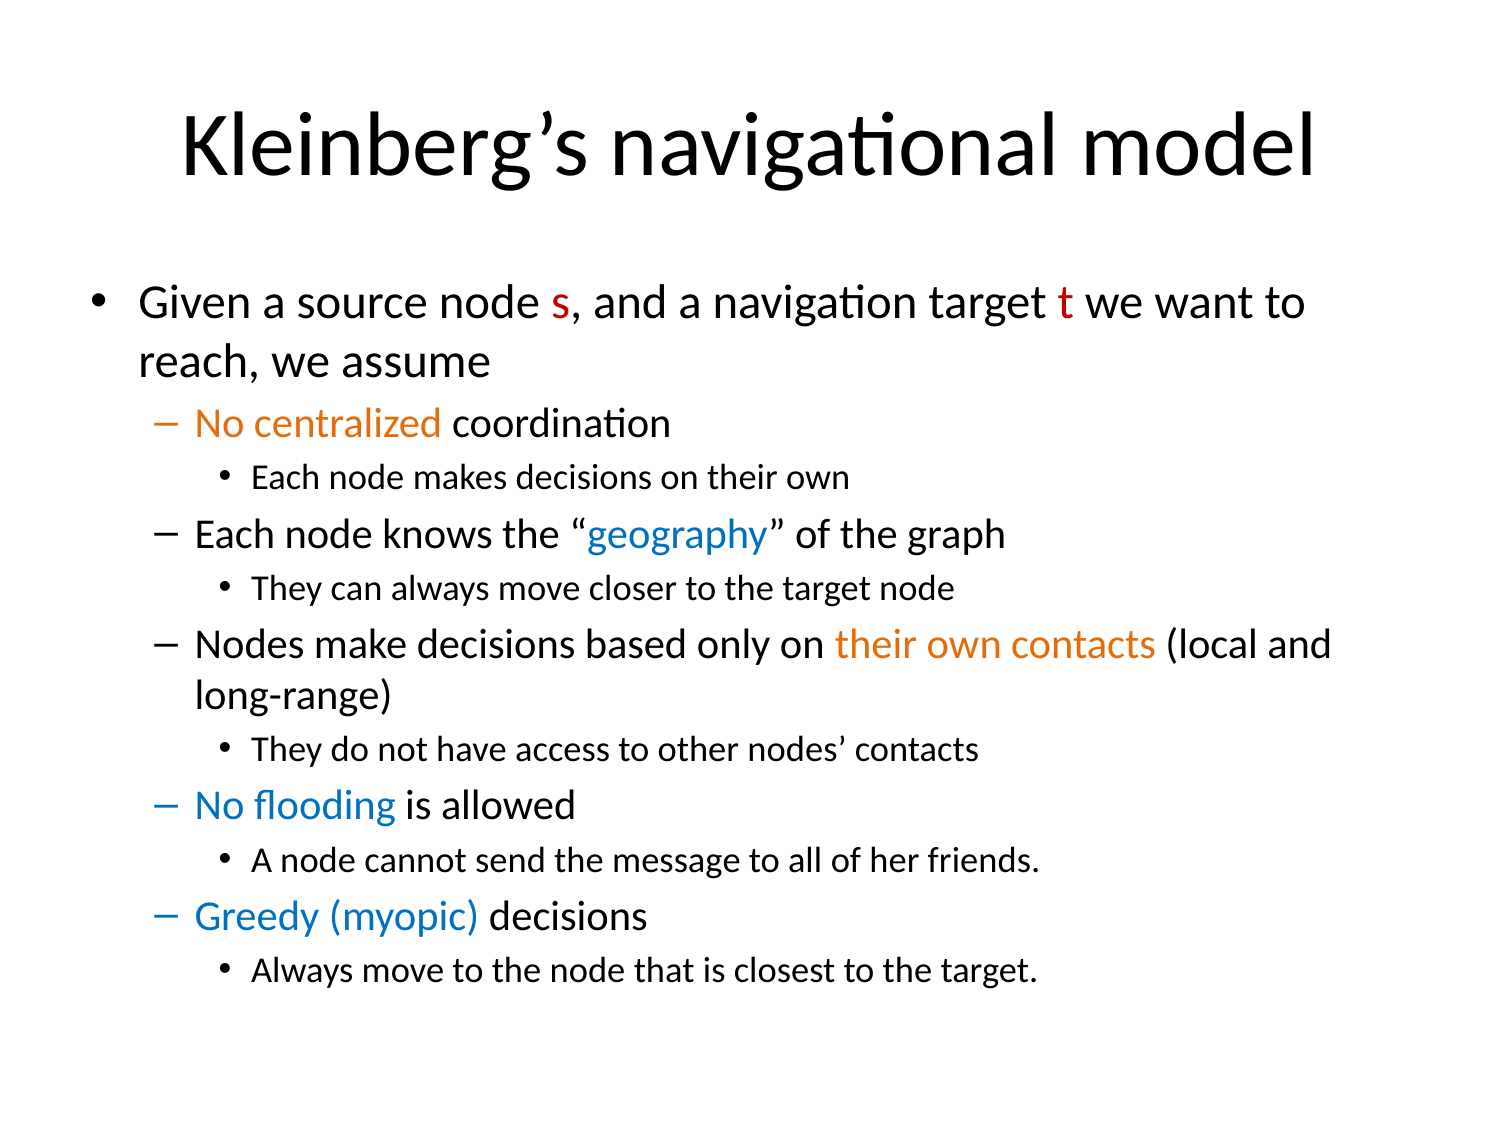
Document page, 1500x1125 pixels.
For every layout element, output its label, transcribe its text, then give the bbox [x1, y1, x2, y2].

title Kleinberg’s navigational model [75, 45, 1425, 233]
list Given a source node s, and a navigation target t we want to reach, we assume No centralized coordination Each node makes decisions on their own Each node knows the “geography” of the graph They can always move closer to the target node Nodes make decisions based only on their own contacts (local and long-range) They do not have access to other nodes’ contacts No flooding is allowed A node cannot send the message to all of her friends. Greedy (myopic) decisions Always move to the node that is closest to the target. [75, 262, 1425, 1005]
